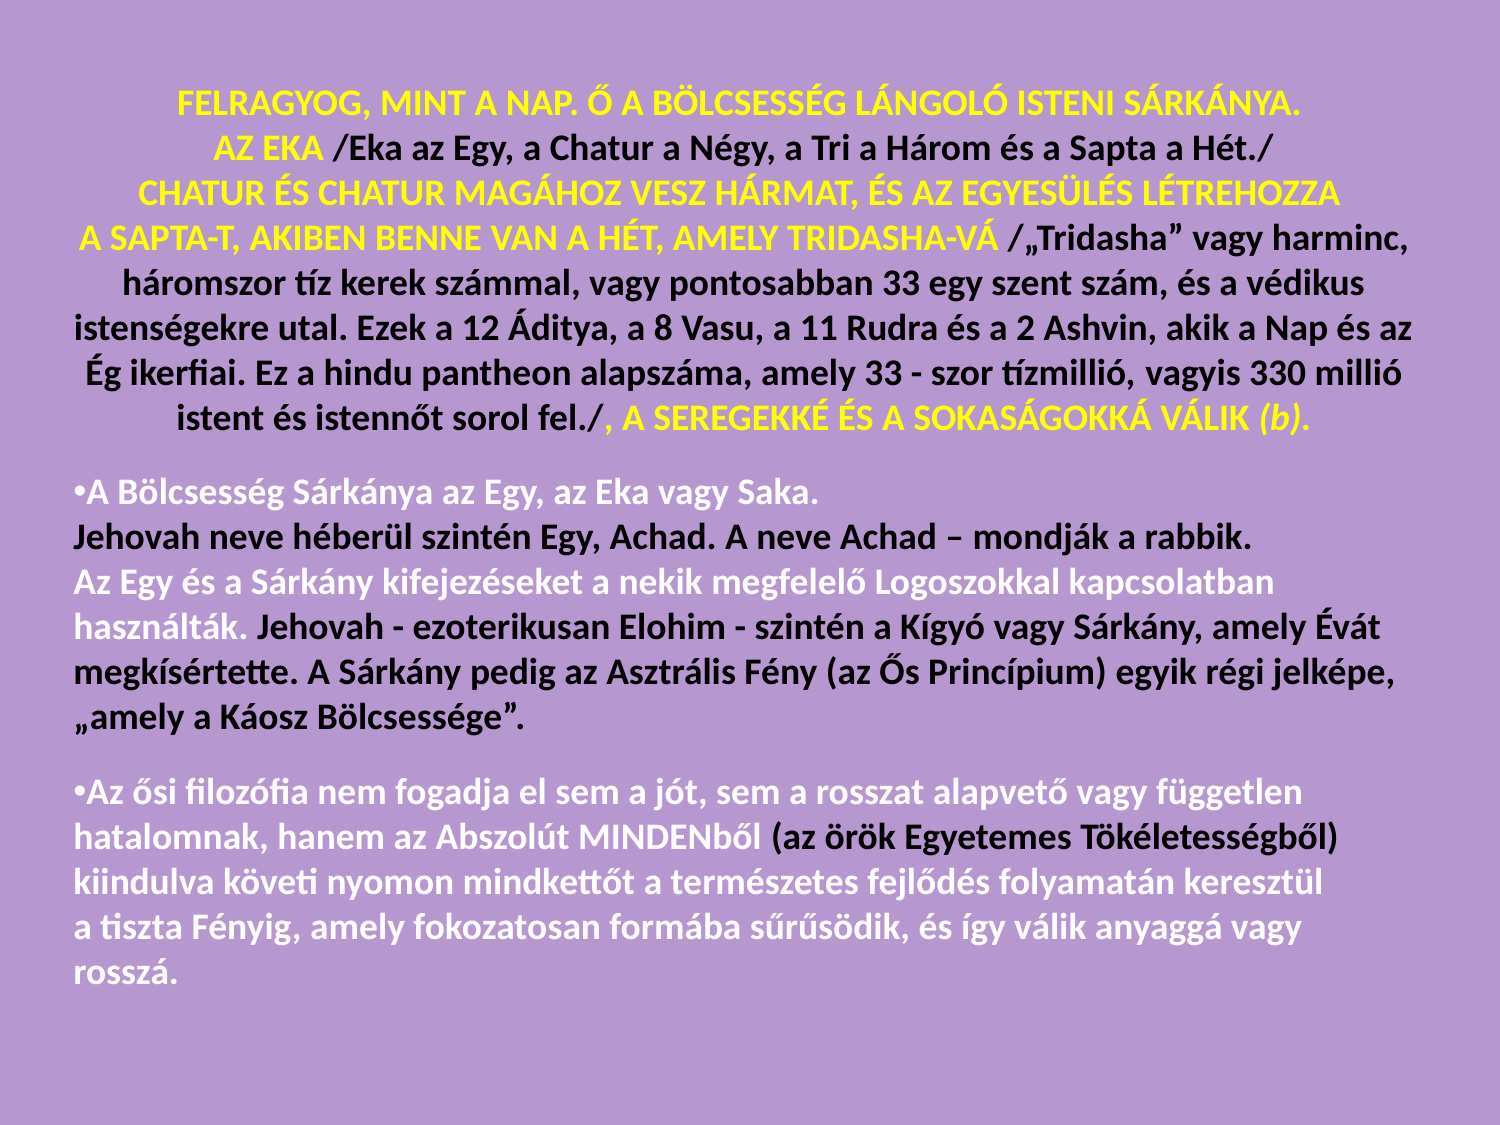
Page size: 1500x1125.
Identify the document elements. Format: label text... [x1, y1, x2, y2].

text_box FELRAGYOG, MINT A NAP. Ő A BÖLCSESSÉG LÁNGOLÓ ISTENI SÁRKÁNYA. AZ EKA /Eka az Egy, a Chatur a Négy, a Tri a Három és a Sapta a Hét./ CHATUR ÉS CHATUR MAGÁHOZ VESZ HÁRMAT, ÉS AZ EGYESÜLÉS LÉTREHOZZA A SAPTA-T, AKIBEN BENNE VAN A HÉT, AMELY TRIDASHA-VÁ /„Tridasha” vagy harminc, háromszor tíz kerek számmal, vagy pontosabban 33 egy szent szám, és a védikus istenségekre utal. Ezek a 12 Áditya, a 8 Vasu, a 11 Rudra és a 2 Ashvin, akik a Nap és az Ég ikerfiai. Ez a hindu pantheon alapszáma, amely 33 - szor tízmillió, vagyis 330 millió istent és istennőt sorol fel./, A SEREGEKKÉ ÉS A SOKASÁGOKKÁ VÁLIK (b). A Bölcsesség Sárkánya az Egy, az Eka vagy Saka. Jehovah neve héberül szintén Egy, Achad. A neve Achad – mondják a rabbik. Az Egy és a Sárkány kifejezéseket a nekik megfelelő Logoszokkal kapcsolatban használták. Jehovah - ezoterikusan Elohim - szintén a Kígyó vagy Sárkány, amely Évát megkísértette. A Sárkány pedig az Asztrális Fény (az Ős Princípium) egyik régi jelképe, „amely a Káosz Bölcsessége”. Az ősi filozófia nem fogadja el sem a jót, sem a rosszat alapvető vagy független hatalomnak, hanem az Abszolút MINDENből (az örök Egyetemes Tökéletességből) kiindulva követi nyomon mindkettőt a természetes fejlődés folyamatán keresztül a tiszta Fényig, amely fokozatosan formába sűrűsödik, és így válik anyaggá vagy rosszá. [58, 70, 1430, 1000]
